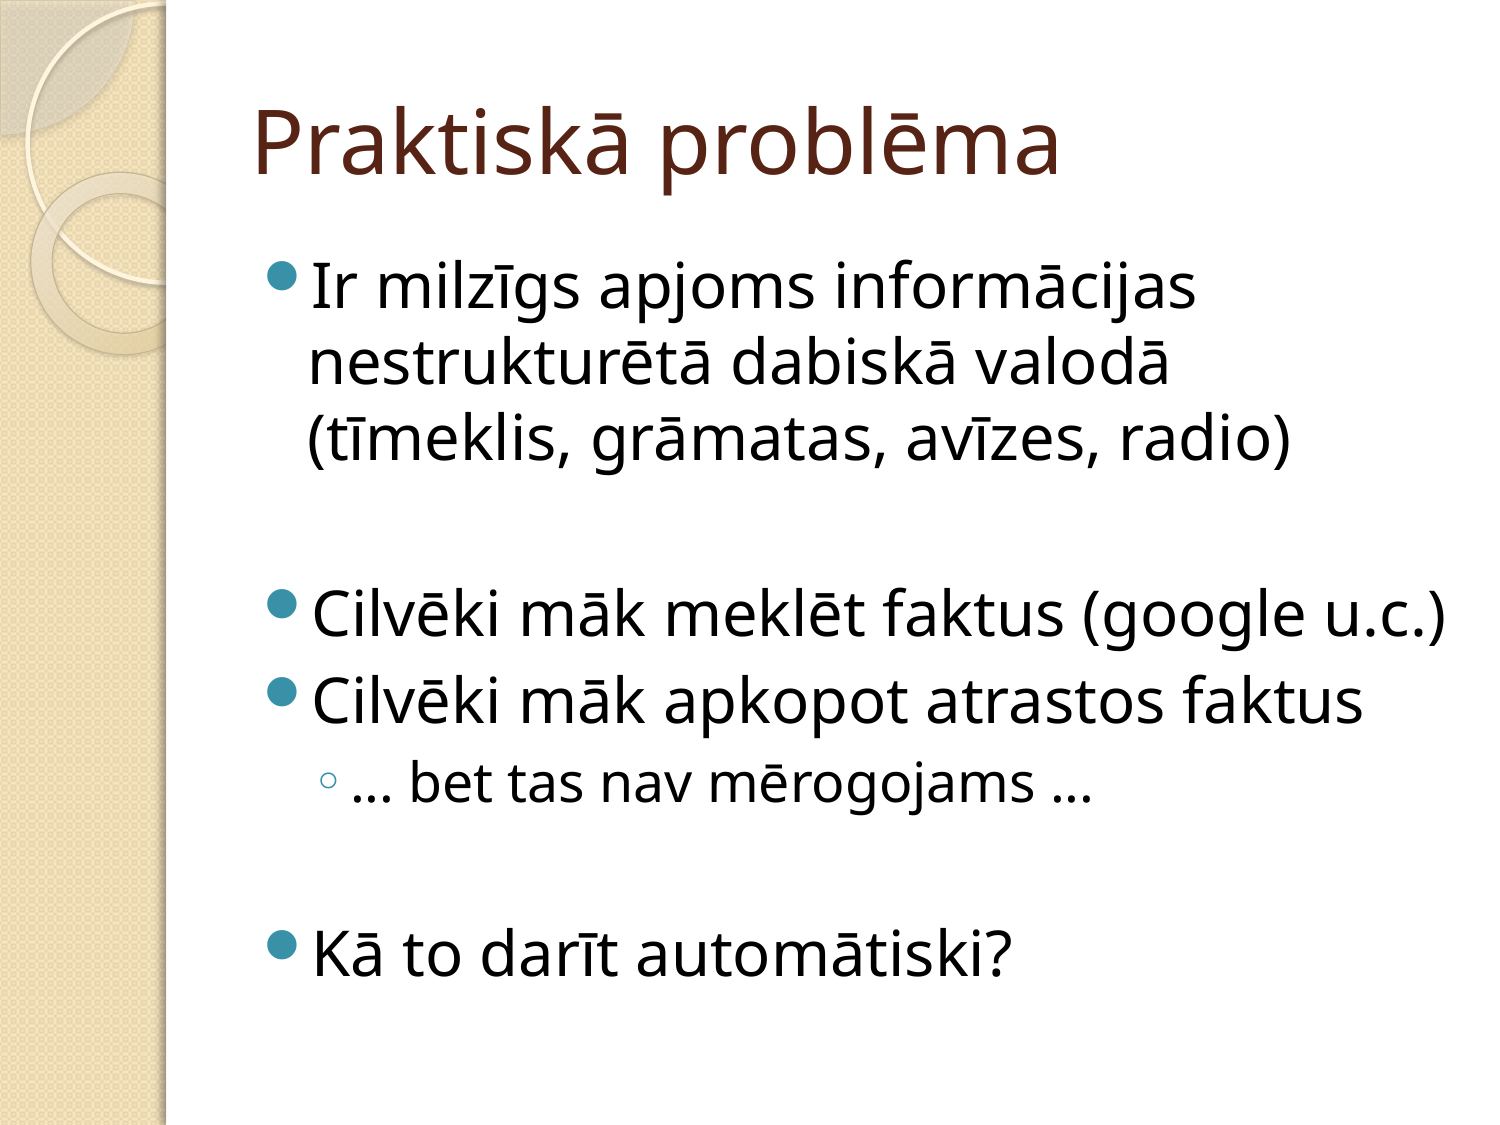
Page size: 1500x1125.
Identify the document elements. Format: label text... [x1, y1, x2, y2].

list Ir milzīgs apjoms informācijas nestrukturētā dabiskā valodā (tīmeklis, grāmatas, avīzes, radio) Cilvēki māk meklēt faktus (google u.c.) Cilvēki māk apkopot atrastos faktus ... bet tas nav mērogojams ... Kā to darīt automātiski? [235, 237, 1466, 1025]
title Praktiskā problēma [235, 45, 1466, 233]
